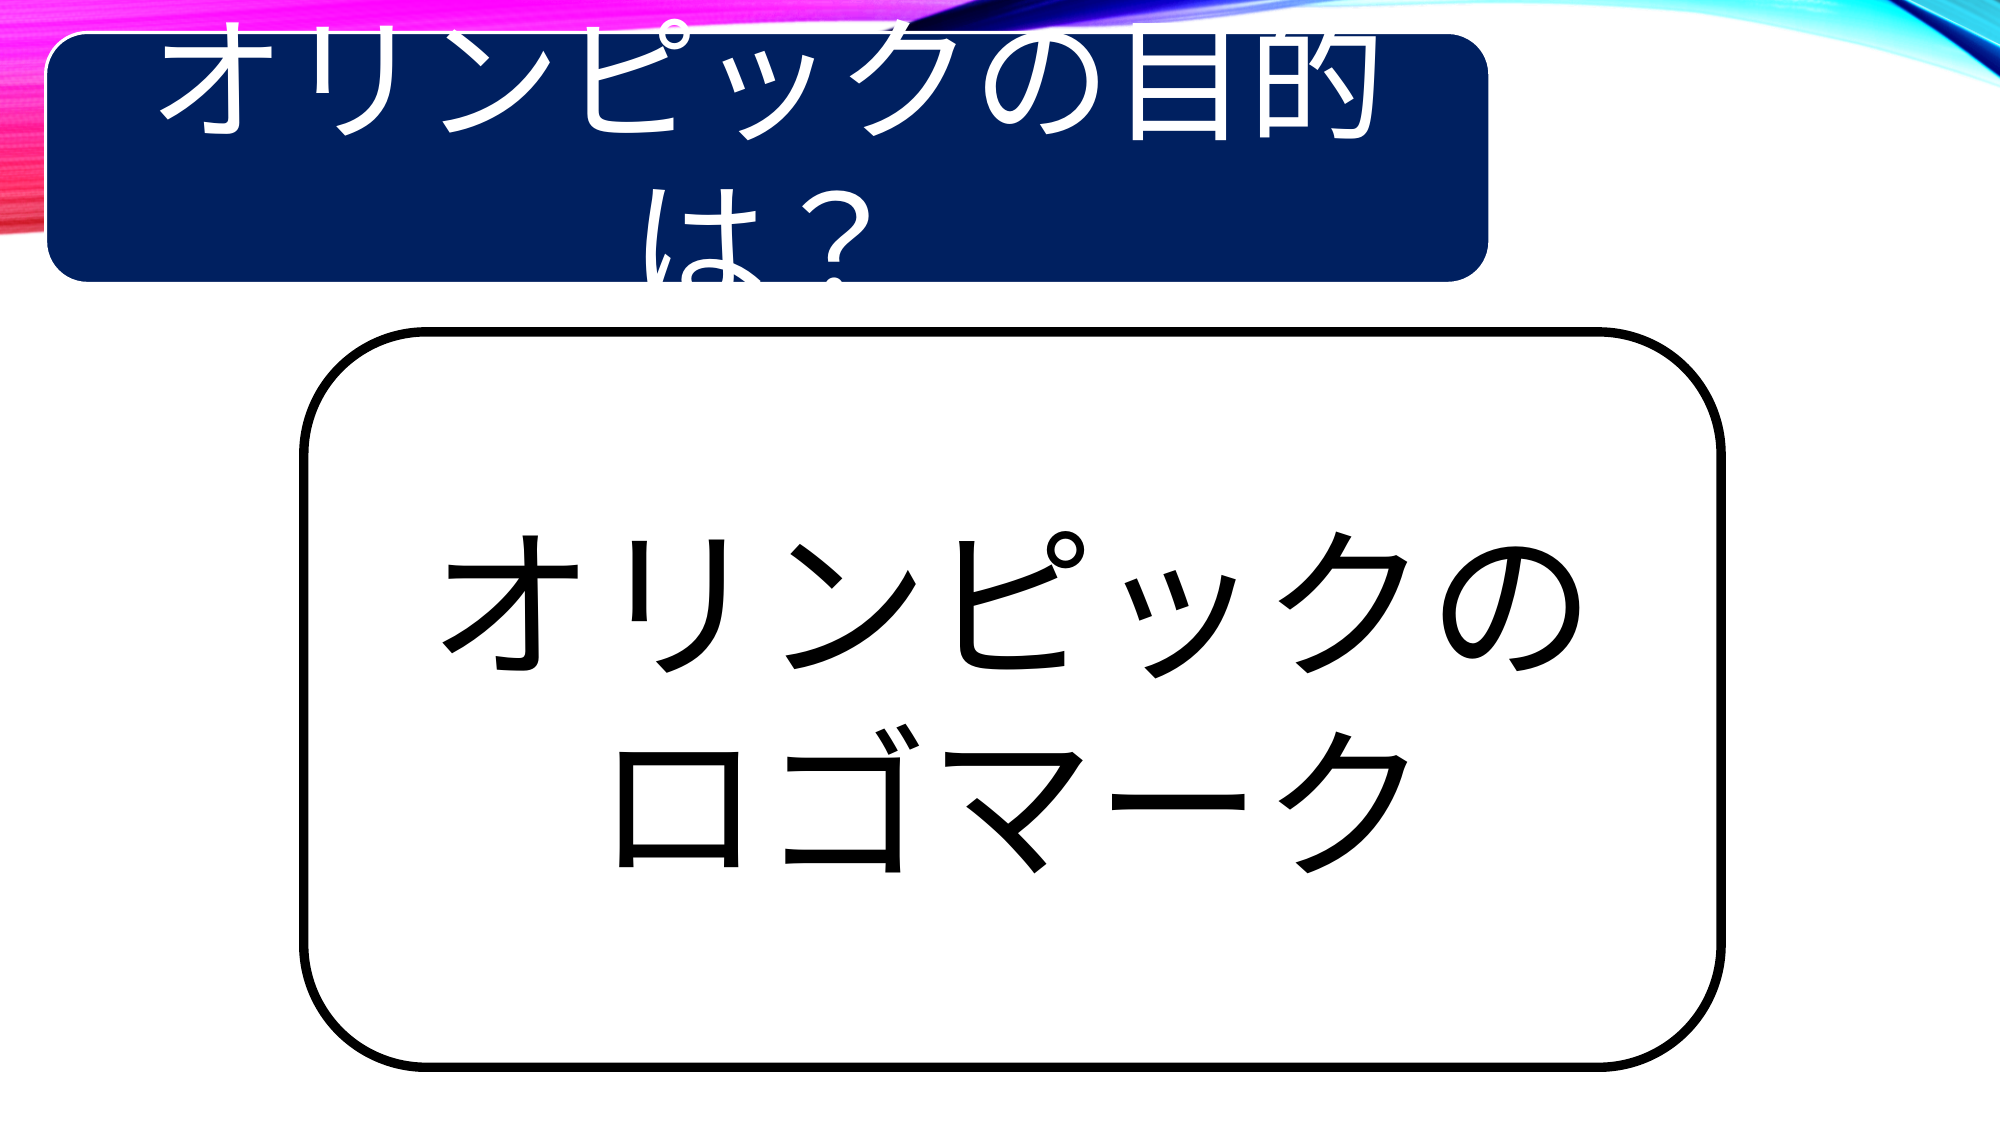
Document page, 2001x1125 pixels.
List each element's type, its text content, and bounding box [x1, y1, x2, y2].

picture [1890, 0, 2000, 75]
text_box オリンピックの ロゴマーク [302, 330, 1723, 1069]
text_box オリンピックの目的は？ [44, 30, 1492, 285]
picture [0, 0, 2000, 237]
picture [1910, 0, 2000, 45]
